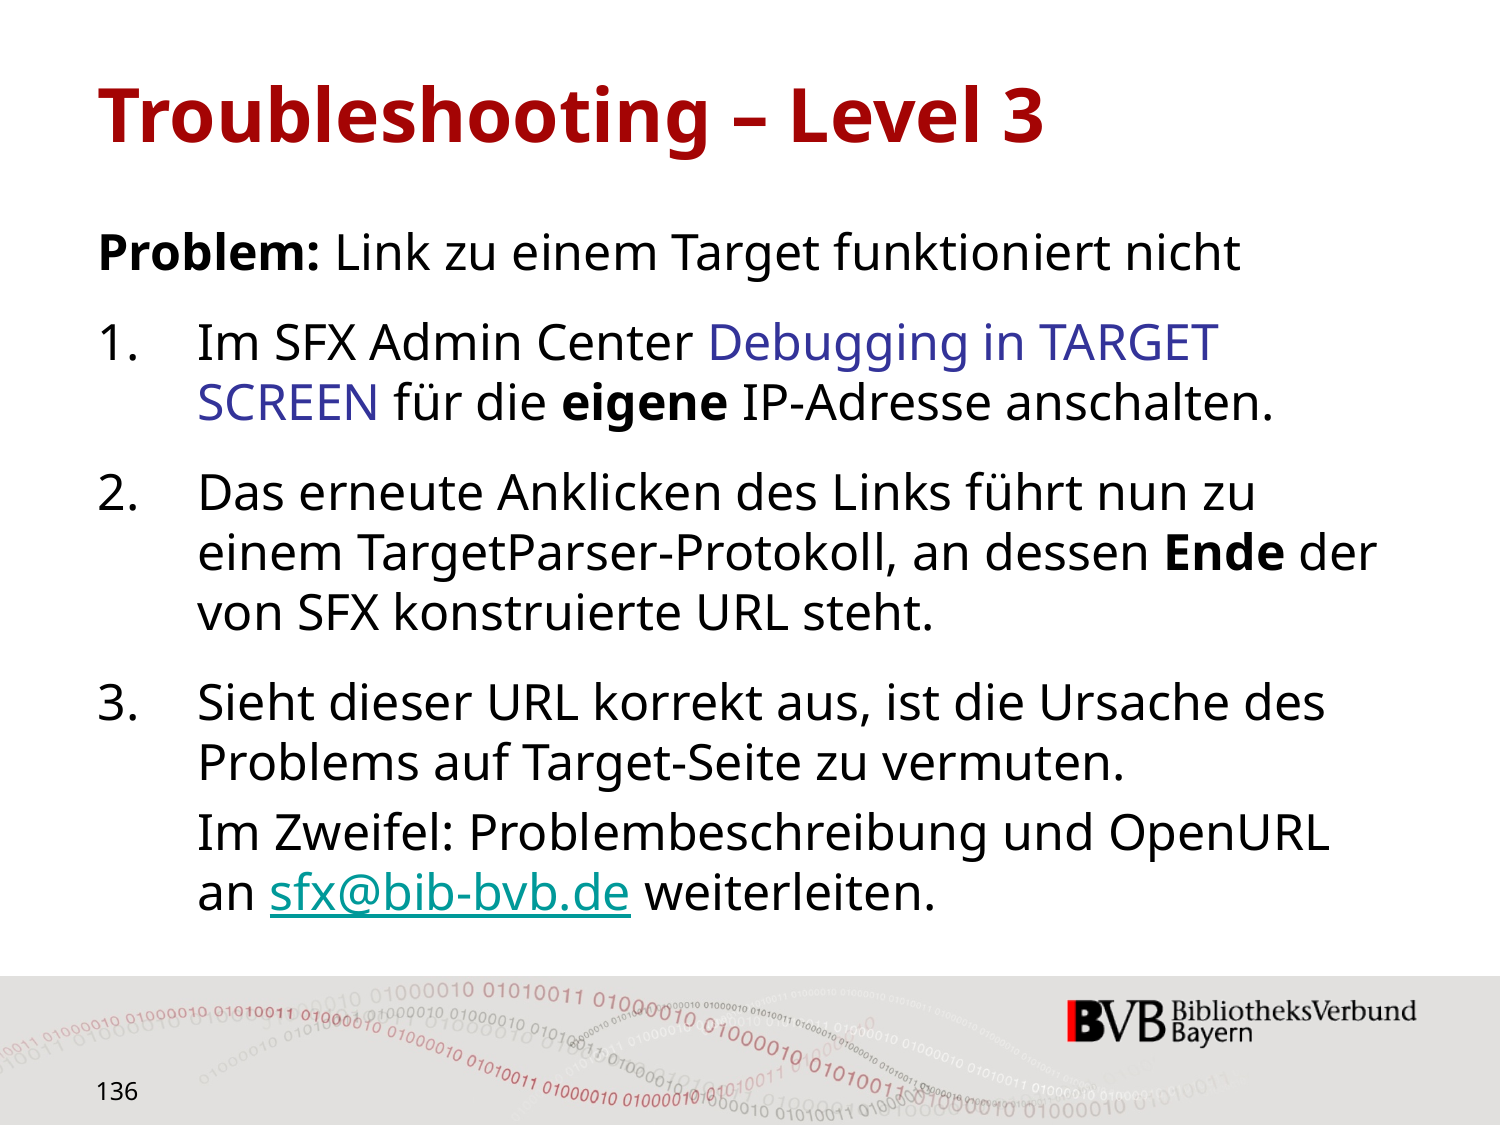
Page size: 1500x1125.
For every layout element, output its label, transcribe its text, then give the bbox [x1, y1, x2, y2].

title Troubleshooting – Level 3 [82, 59, 1417, 171]
picture [0, 976, 1500, 1125]
slide_number 136 [80, 1067, 388, 1125]
list Problem: Link zu einem Target funktioniert nicht Im SFX Admin Center Debugging in TARGET SCREEN für die eigene IP-Adresse anschalten. Das erneute Anklicken des Links führt nun zu einem TargetParser-Protokoll, an dessen Ende der von SFX konstruierte URL steht. Sieht dieser URL korrekt aus, ist die Ursache des Problems auf Target-Seite zu vermuten. Im Zweifel: Problembeschreibung und OpenURL an sfx@bib-bvb.de weiterleiten. [82, 213, 1417, 976]
